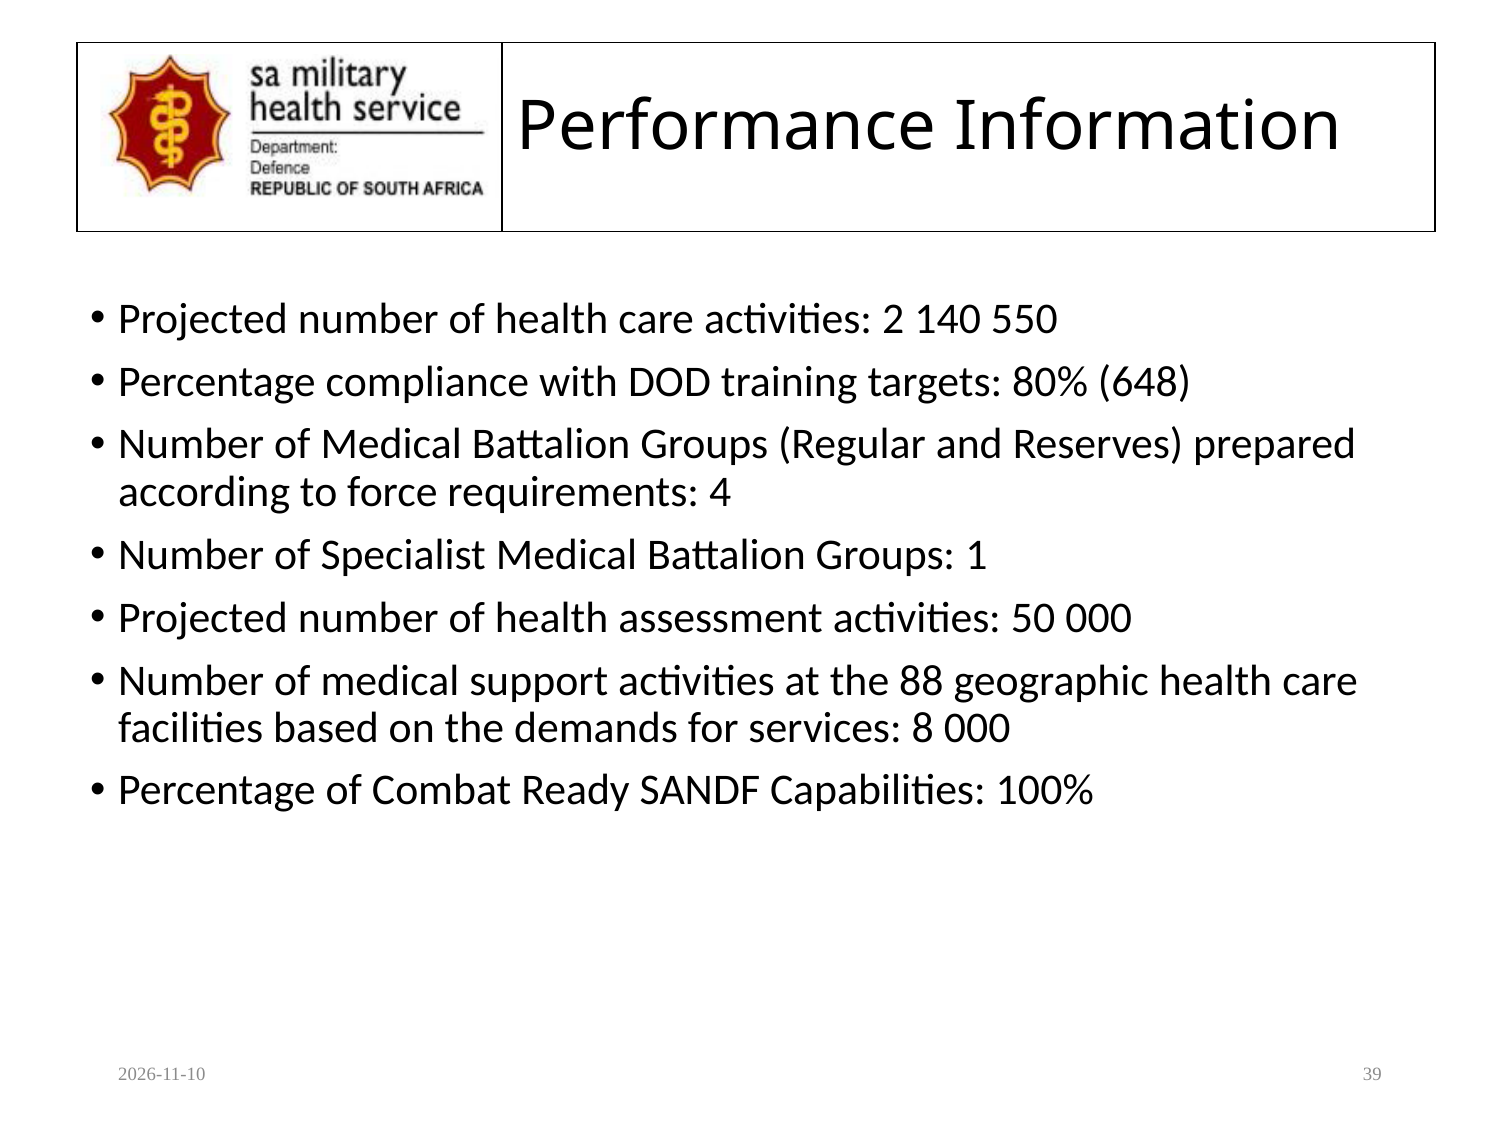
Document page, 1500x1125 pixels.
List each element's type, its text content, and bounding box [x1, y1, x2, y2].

list Projected number of health care activities: 2 140 550 Percentage compliance with DOD training targets: 80% (648) Number of Medical Battalion Groups (Regular and Reserves) prepared according to force requirements: 4 Number of Specialist Medical Battalion Groups: 1 Projected number of health assessment activities: 50 000 Number of medical support activities at the 88 geographic health care facilities based on the demands for services: 8 000 Percentage of Combat Ready SANDF Capabilities: 100% [75, 287, 1425, 1031]
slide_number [103, 1042, 441, 1103]
title Performance Information [501, 19, 1500, 237]
slide_number 39 [1059, 1042, 1397, 1103]
